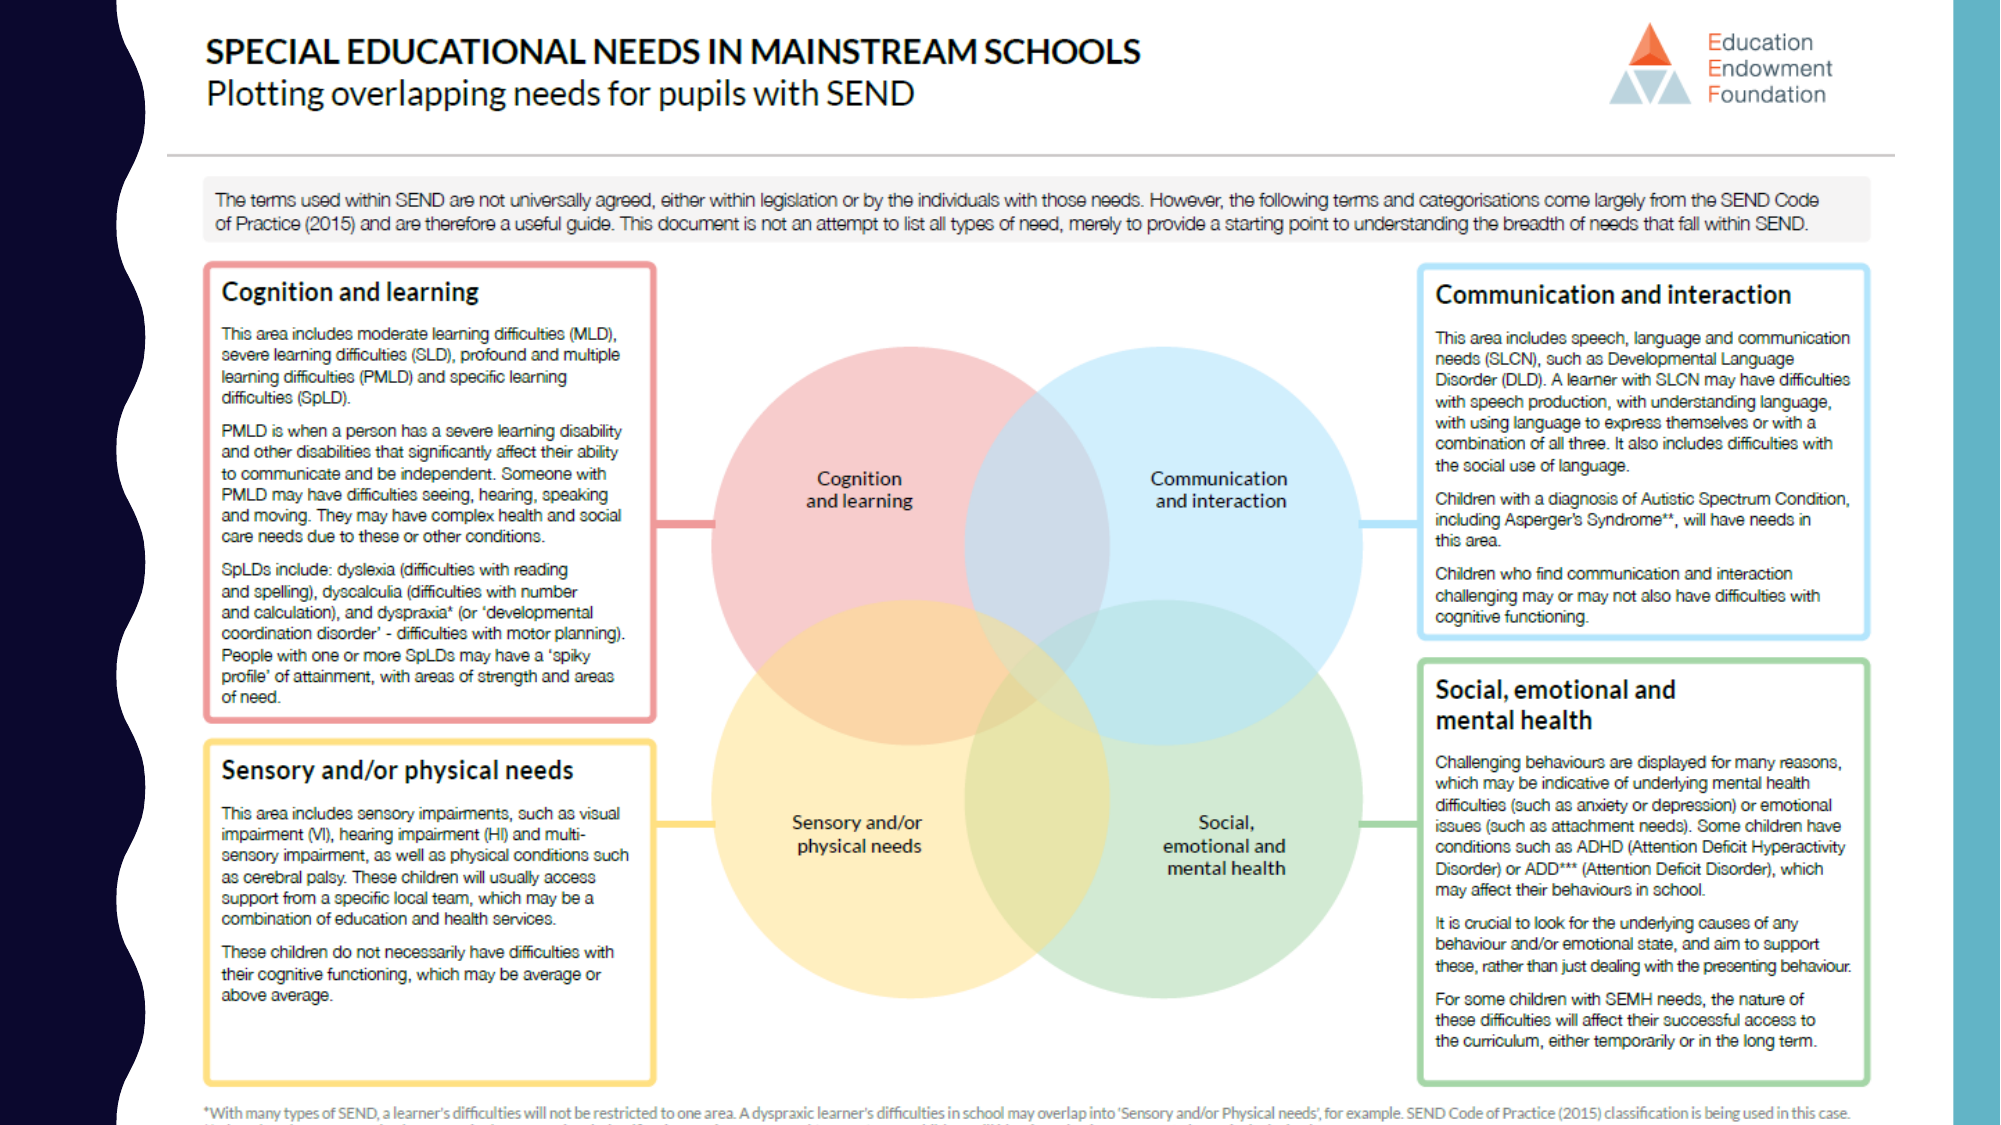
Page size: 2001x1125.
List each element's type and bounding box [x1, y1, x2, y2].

picture [167, 0, 1895, 1125]
